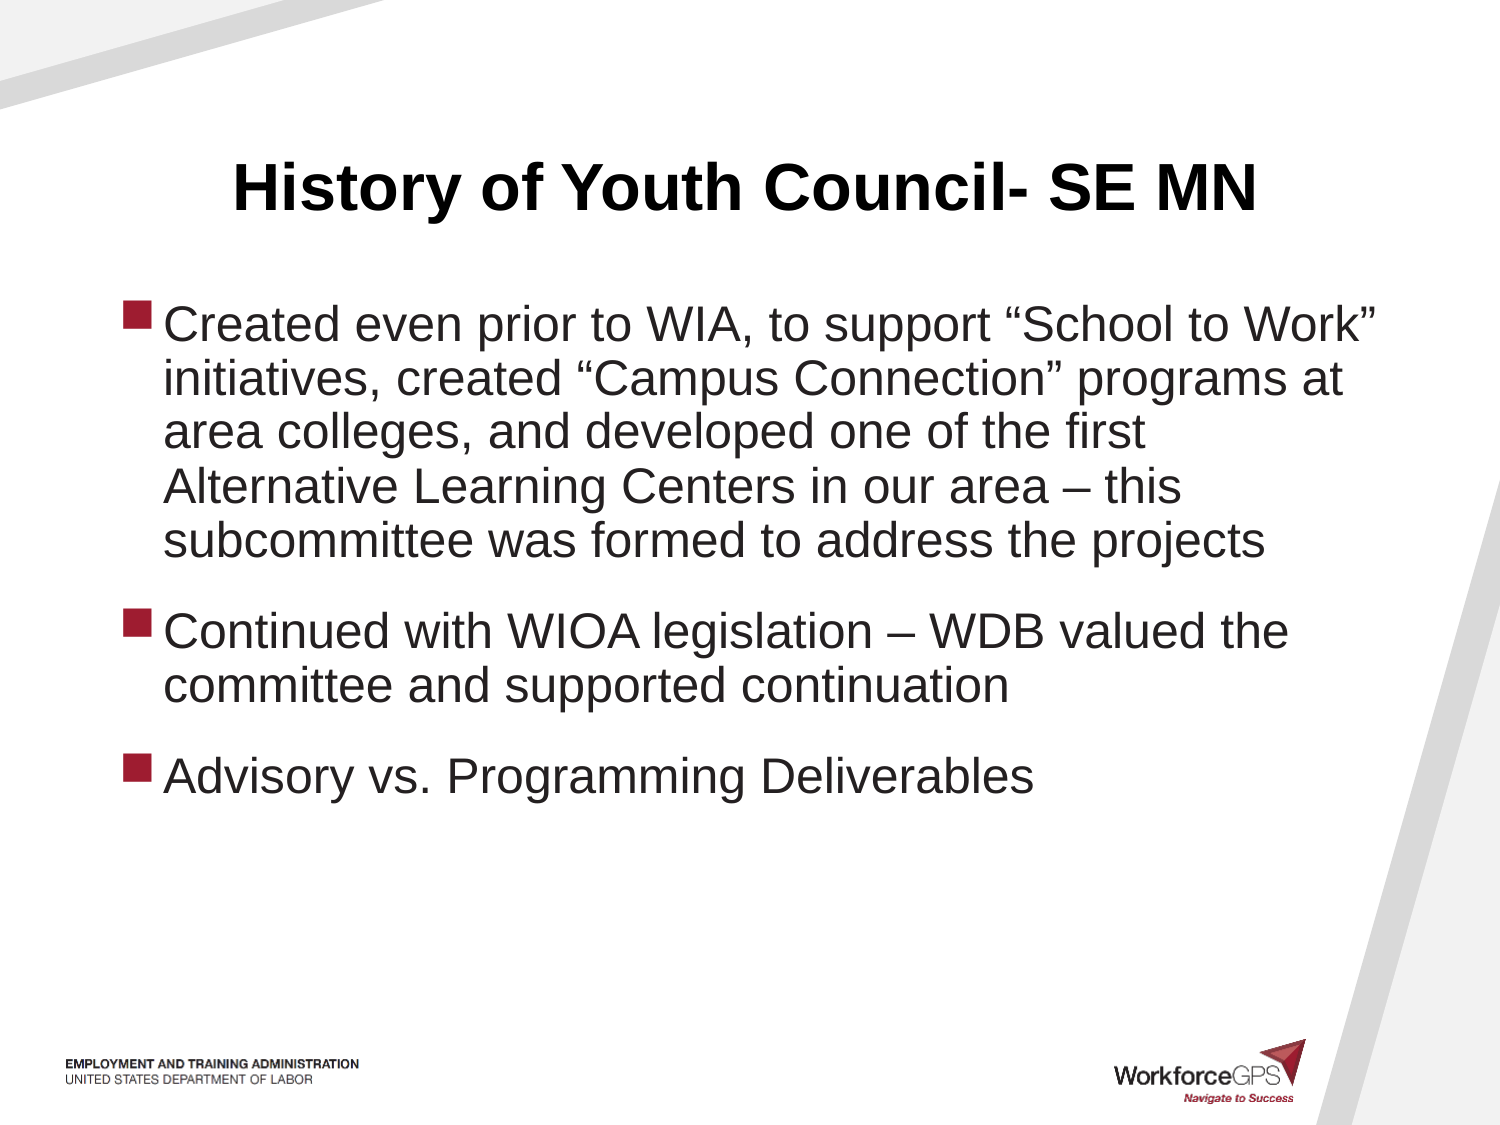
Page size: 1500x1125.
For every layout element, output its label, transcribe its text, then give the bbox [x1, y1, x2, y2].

list Created even prior to WIA, to support “School to Work” initiatives, created “Campus Connection” programs at area colleges, and developed one of the first Alternative Learning Centers in our area – this subcommittee was formed to address the projects Continued with WIOA legislation – WDB valued the committee and supported continuation Advisory vs. Programming Deliverables [103, 290, 1409, 1014]
picture [1112, 1038, 1308, 1105]
picture [59, 1053, 370, 1092]
title History of Youth Council- SE MN [103, 59, 1409, 233]
